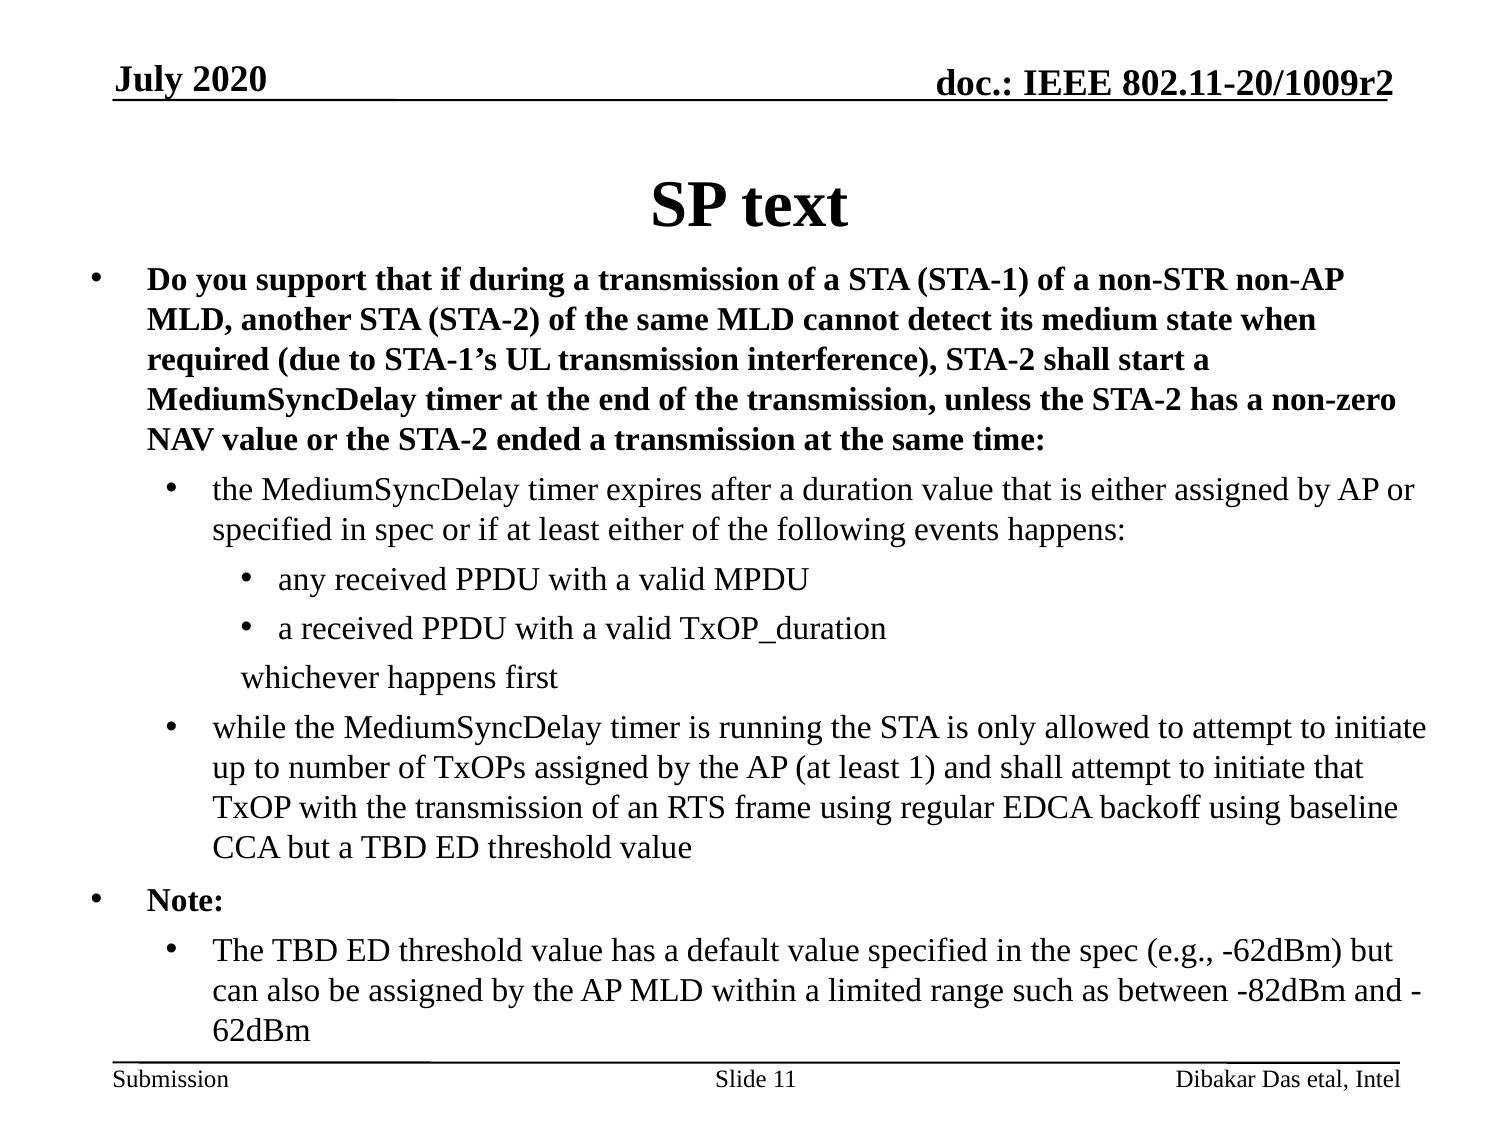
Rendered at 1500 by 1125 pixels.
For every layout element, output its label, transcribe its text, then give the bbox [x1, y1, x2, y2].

title SP text [112, 112, 1388, 249]
slide_number Slide 11 [712, 1061, 800, 1123]
footer Dibakar Das etal, Intel [878, 1061, 1402, 1093]
list Do you support that if during a transmission of a STA (STA-1) of a non-STR non-AP MLD, another STA (STA-2) of the same MLD cannot detect its medium state when required (due to STA-1’s UL transmission interference), STA-2 shall start a MediumSyncDelay timer at the end of the transmission, unless the STA-2 has a non-zero NAV value or the STA-2 ended a transmission at the same time: the MediumSyncDelay timer expires after a duration value that is either assigned by AP or specified in spec or if at least either of the following events happens: any received PPDU with a valid MPDU a received PPDU with a valid TxOP_duration whichever happens first while the MediumSyncDelay timer is running the STA is only allowed to attempt to initiate up to number of TxOPs assigned by the AP (at least 1) and shall attempt to initiate that TxOP with the transmission of an RTS frame using regular EDCA backoff using baseline CCA but a TBD ED threshold value Note: The TBD ED threshold value has a default value specified in the spec (e.g., -62dBm) but can also be assigned by the AP MLD within a limited range such as between -82dBm and -62dBm [75, 249, 1451, 925]
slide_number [114, 54, 423, 100]
